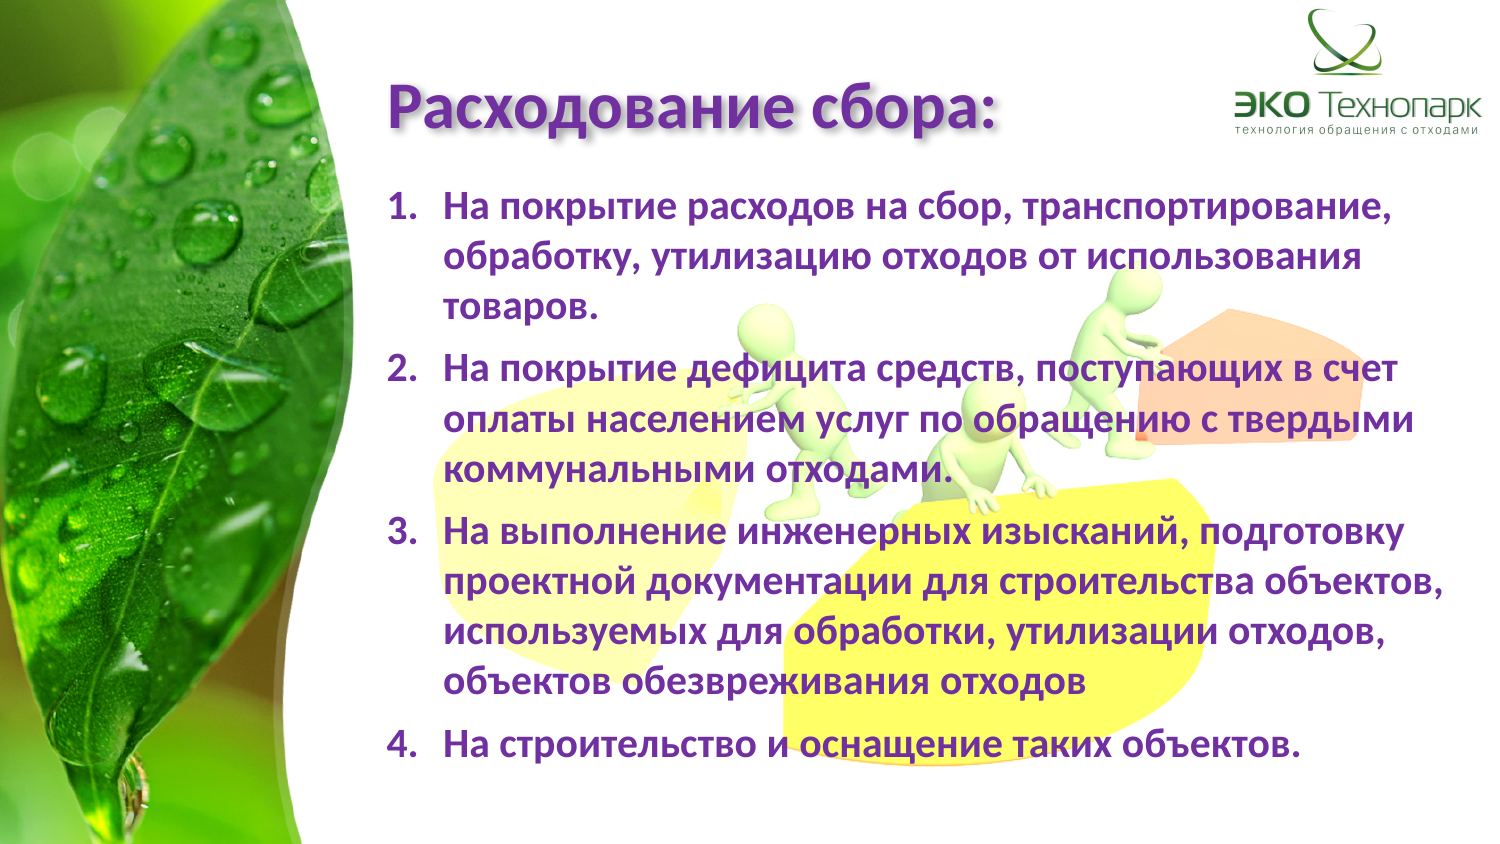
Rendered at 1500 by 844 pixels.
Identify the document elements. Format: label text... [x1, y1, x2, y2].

title Расходование сбора: [371, 31, 1426, 170]
picture [0, 0, 1500, 844]
text_box На покрытие расходов на сбор, транспортирование, обработку, утилизацию отходов от использования товаров. На покрытие дефицита средств, поступающих в счет оплаты населением услуг по обращению с твердыми коммунальными отходами. На выполнение инженерных изысканий, подготовку проектной документации для строительства объектов, используемых для обработки, утилизации отходов, объектов обезвреживания отходов На строительство и оснащение таких объектов. [371, 170, 1500, 773]
